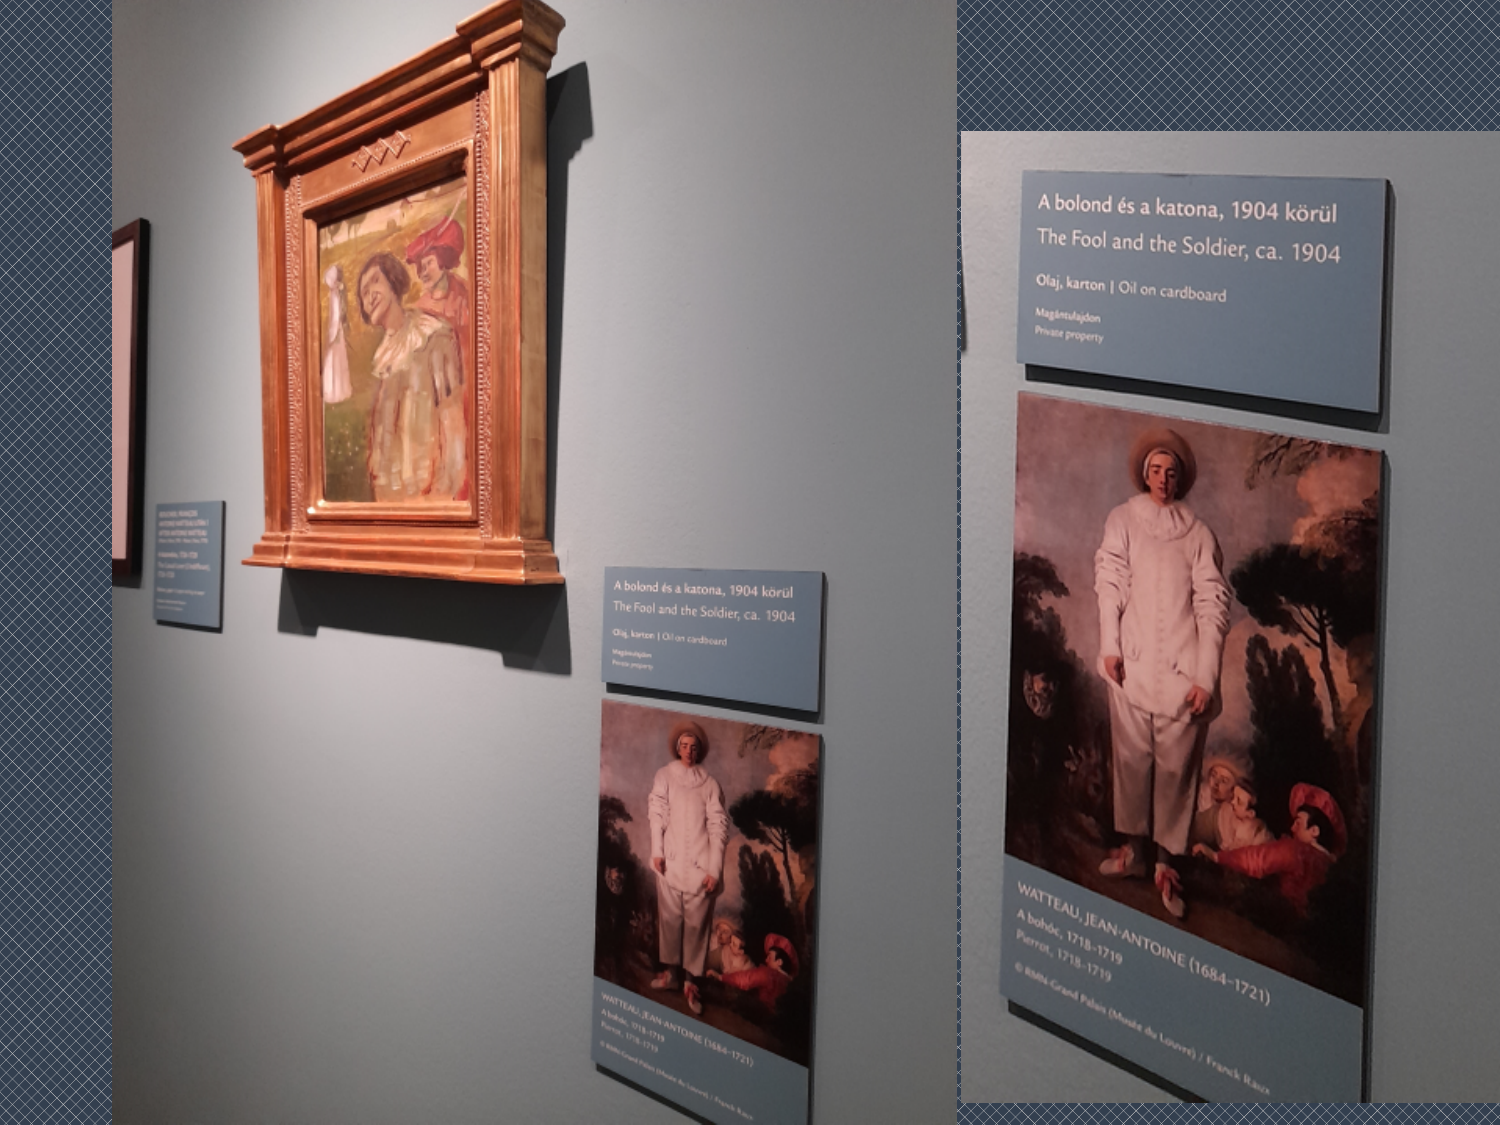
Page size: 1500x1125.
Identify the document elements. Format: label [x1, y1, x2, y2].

picture [961, 131, 1500, 1103]
picture [112, 0, 957, 1125]
